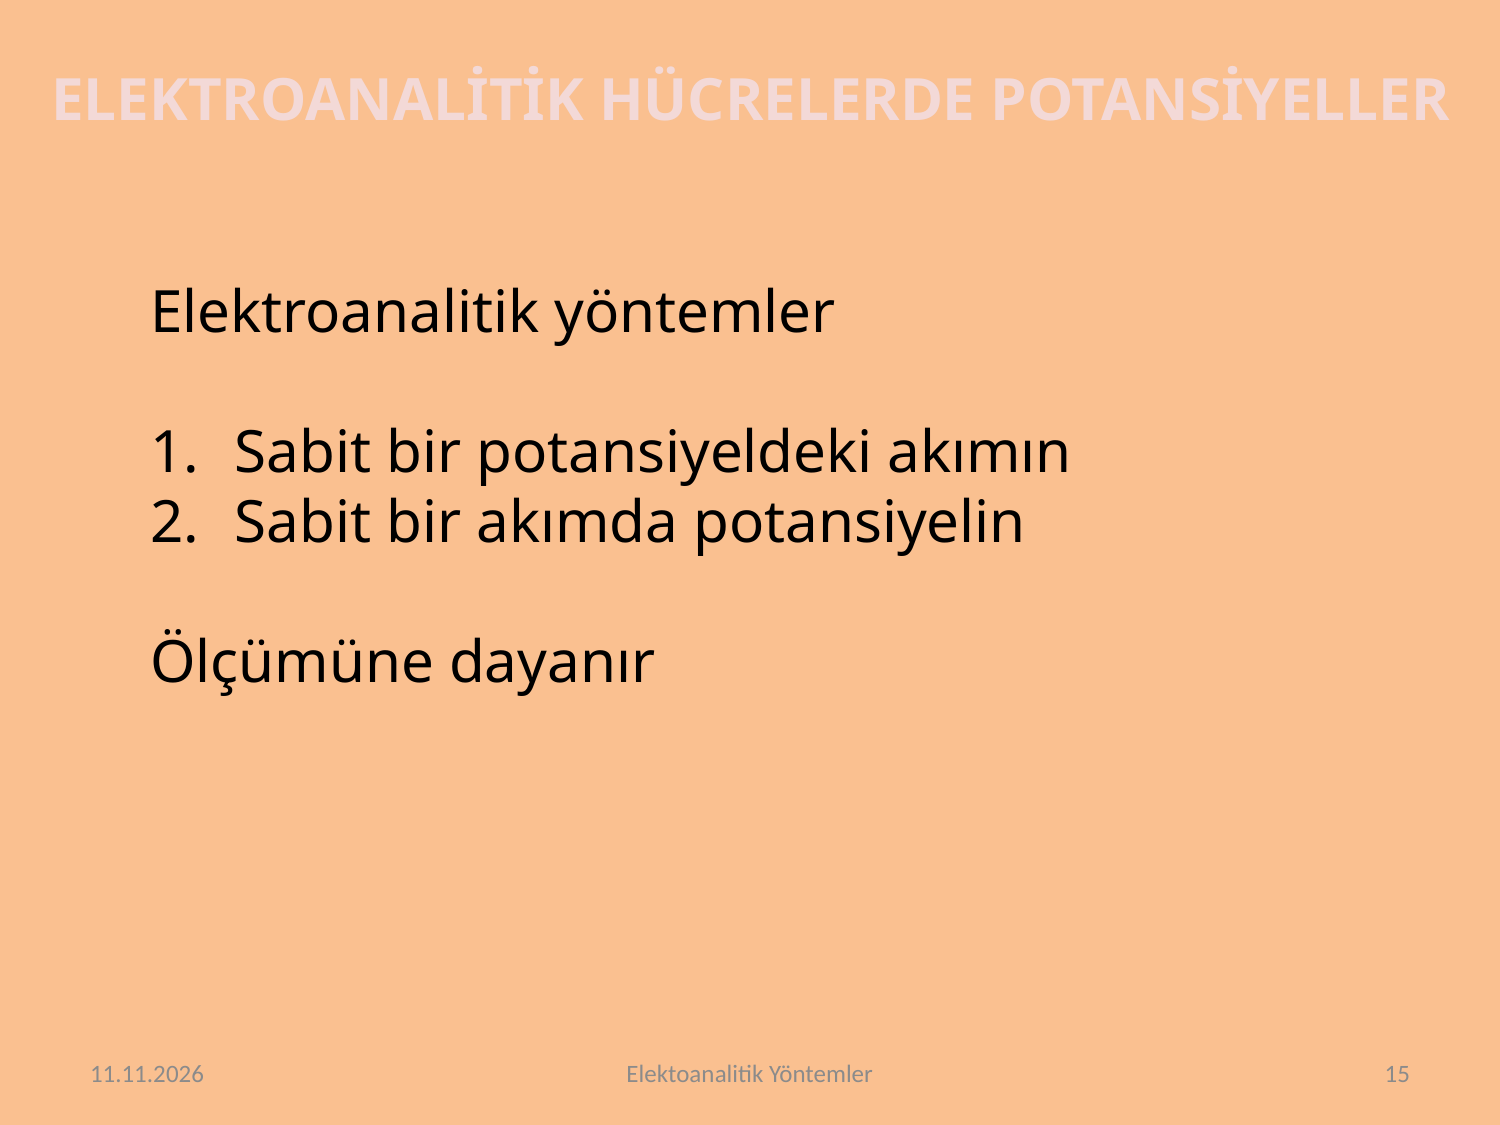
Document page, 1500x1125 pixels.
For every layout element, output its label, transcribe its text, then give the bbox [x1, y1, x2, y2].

text_box Elektroanalitik yöntemler Sabit bir potansiyeldeki akımın Sabit bir akımda potansiyelin Ölçümüne dayanır [135, 267, 1376, 702]
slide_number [75, 1042, 425, 1103]
slide_number 15 [1074, 1042, 1425, 1103]
footer Elektoanalitik Yöntemler [512, 1042, 988, 1103]
text_box ELEKTROANALİTİK HÜCRELERDE POTANSİYELLER [36, 54, 1465, 140]
